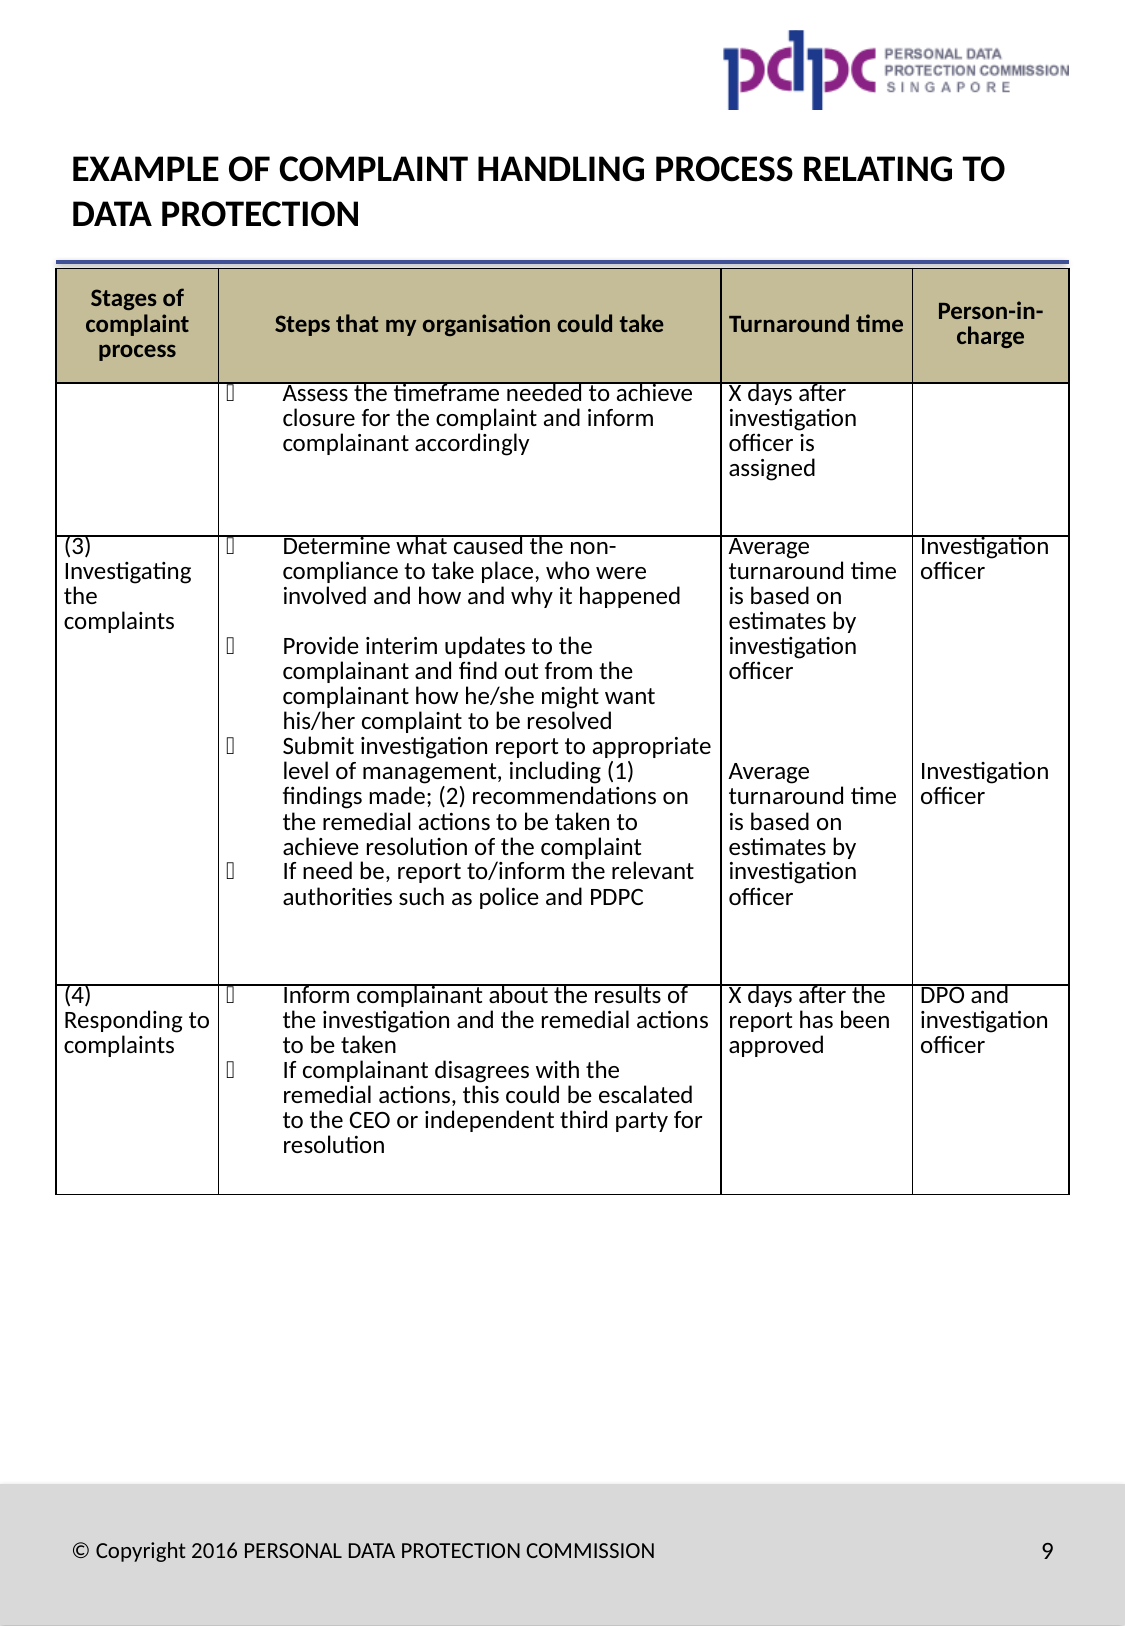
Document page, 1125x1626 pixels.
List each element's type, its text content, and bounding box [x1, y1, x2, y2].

table_cell (3) Investigating the complaints [57, 537, 218, 984]
table_header Turnaround time [722, 269, 912, 382]
table_cell Investigation officer Investigation officer [913, 537, 1068, 984]
table_cell X days after investigation officer is assigned [722, 384, 912, 535]
table_cell Average turnaround time is based on estimates by investigation officer Average turnaround time is based on estimates by investigation officer [722, 537, 912, 984]
table_header Stages of complaint process [57, 269, 218, 382]
table_cell X days after the report has been approved [722, 986, 912, 1194]
table_cell Inform complainant about the results of the investigation and the remedial actions to be taken If complainant disagrees with the remedial actions, this could be escalated to the CEO or independent third party for resolution [219, 986, 720, 1194]
title EXAMPLE OF COMPLAINT HANDLING PROCESS RELATING TO DATA PROTECTION [56, 134, 1069, 243]
table_header Person-in-charge [913, 269, 1068, 382]
table_cell Determine what caused the non-compliance to take place, who were involved and how and why it happened Provide interim updates to the complainant and find out from the complainant how he/she might want his/her complaint to be resolved Submit investigation report to appropriate level of management, including (1) findings made; (2) recommendations on the remedial actions to be taken to achieve resolution of the complaint If need be, report to/inform the relevant authorities such as police and PDPC [219, 537, 720, 984]
table_cell DPO and investigation officer [913, 986, 1068, 1194]
picture [723, 30, 1069, 110]
slide_number 9 [806, 1506, 1069, 1593]
text_box [79, 260, 919, 268]
slide_number © Copyright 2016 PERSONAL DATA PROTECTION COMMISSION [56, 1506, 673, 1593]
table_cell (4) Responding to complaints [57, 986, 218, 1194]
table_cell [913, 384, 1068, 535]
table_cell [57, 384, 218, 535]
table_header Steps that my organisation could take [219, 269, 720, 382]
table_cell Assess the timeframe needed to achieve closure for the complaint and inform complainant accordingly [219, 384, 720, 535]
